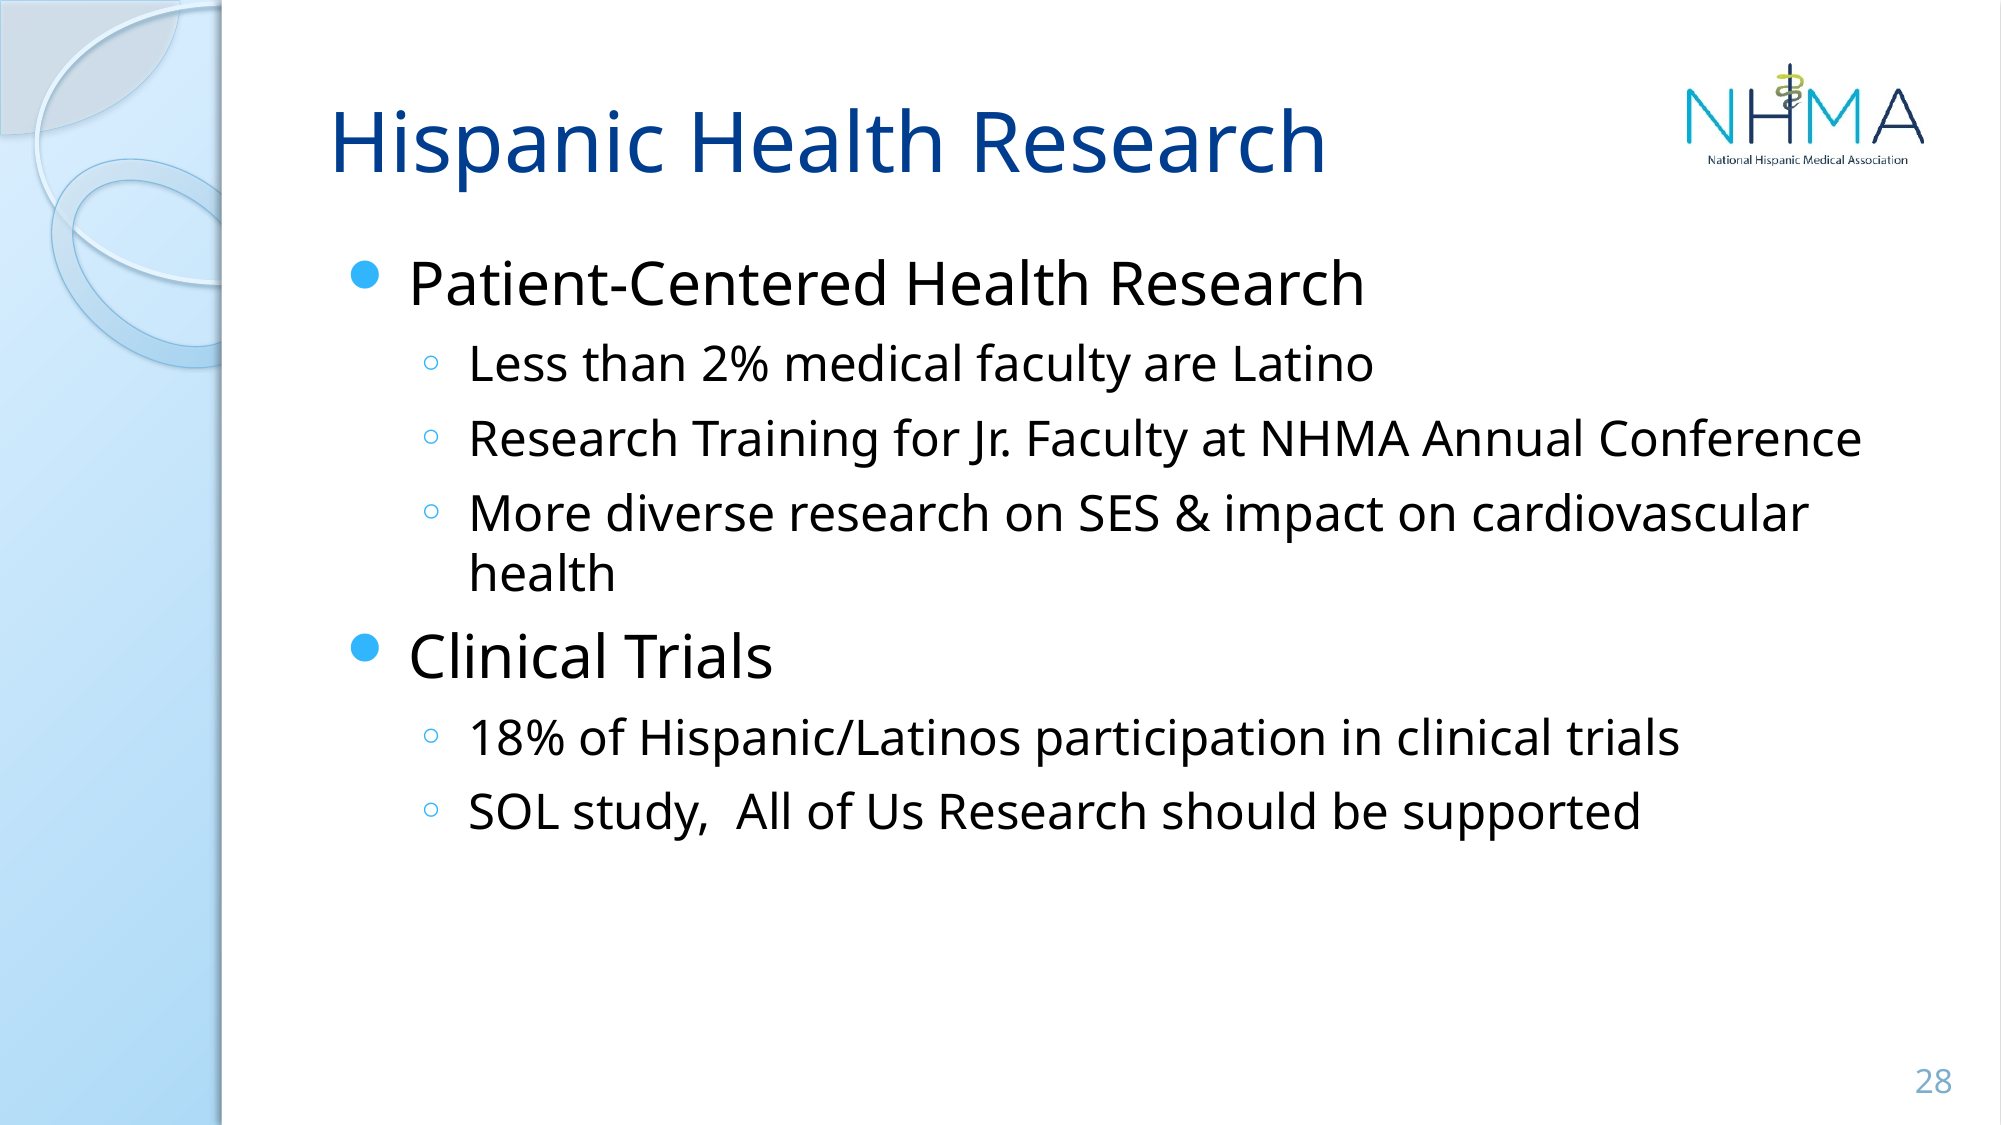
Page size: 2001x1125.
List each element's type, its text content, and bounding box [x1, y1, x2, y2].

slide_number 28 [1883, 1034, 1984, 1113]
title Hispanic Health Research [313, 45, 1469, 233]
list Patient-Centered Health Research Less than 2% medical faculty are Latino Research Training for Jr. Faculty at NHMA Annual Conference More diverse research on SES & impact on cardiovascular health Clinical Trials 18% of Hispanic/Latinos participation in clinical trials SOL study, All of Us Research should be supported [313, 237, 1954, 1025]
picture [1686, 62, 1924, 166]
